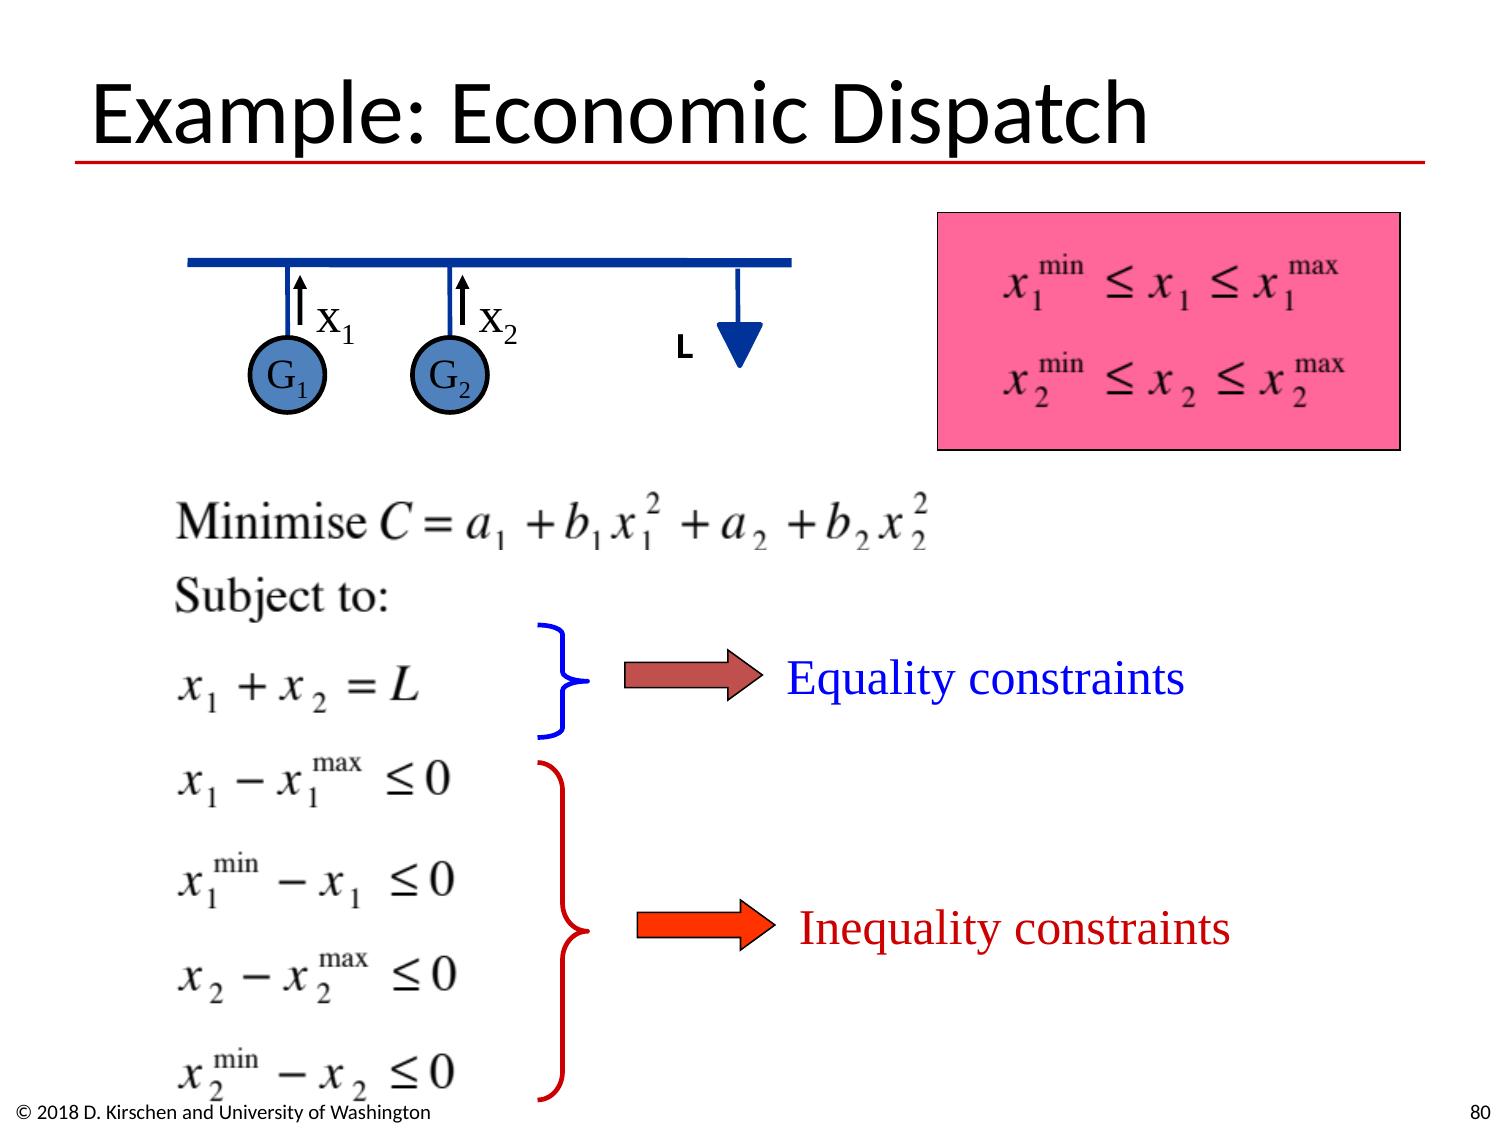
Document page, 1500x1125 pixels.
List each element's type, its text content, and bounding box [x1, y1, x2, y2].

slide_number © 2018 D. Kirschen and University of Washington [0, 1081, 644, 1125]
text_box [174, 487, 930, 551]
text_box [937, 212, 1401, 451]
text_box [537, 762, 1247, 1101]
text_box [187, 262, 792, 413]
slide_number 80 [1156, 1081, 1500, 1125]
title Example: Economic Dispatch [75, 19, 1425, 195]
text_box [537, 624, 1201, 738]
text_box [174, 574, 459, 1103]
